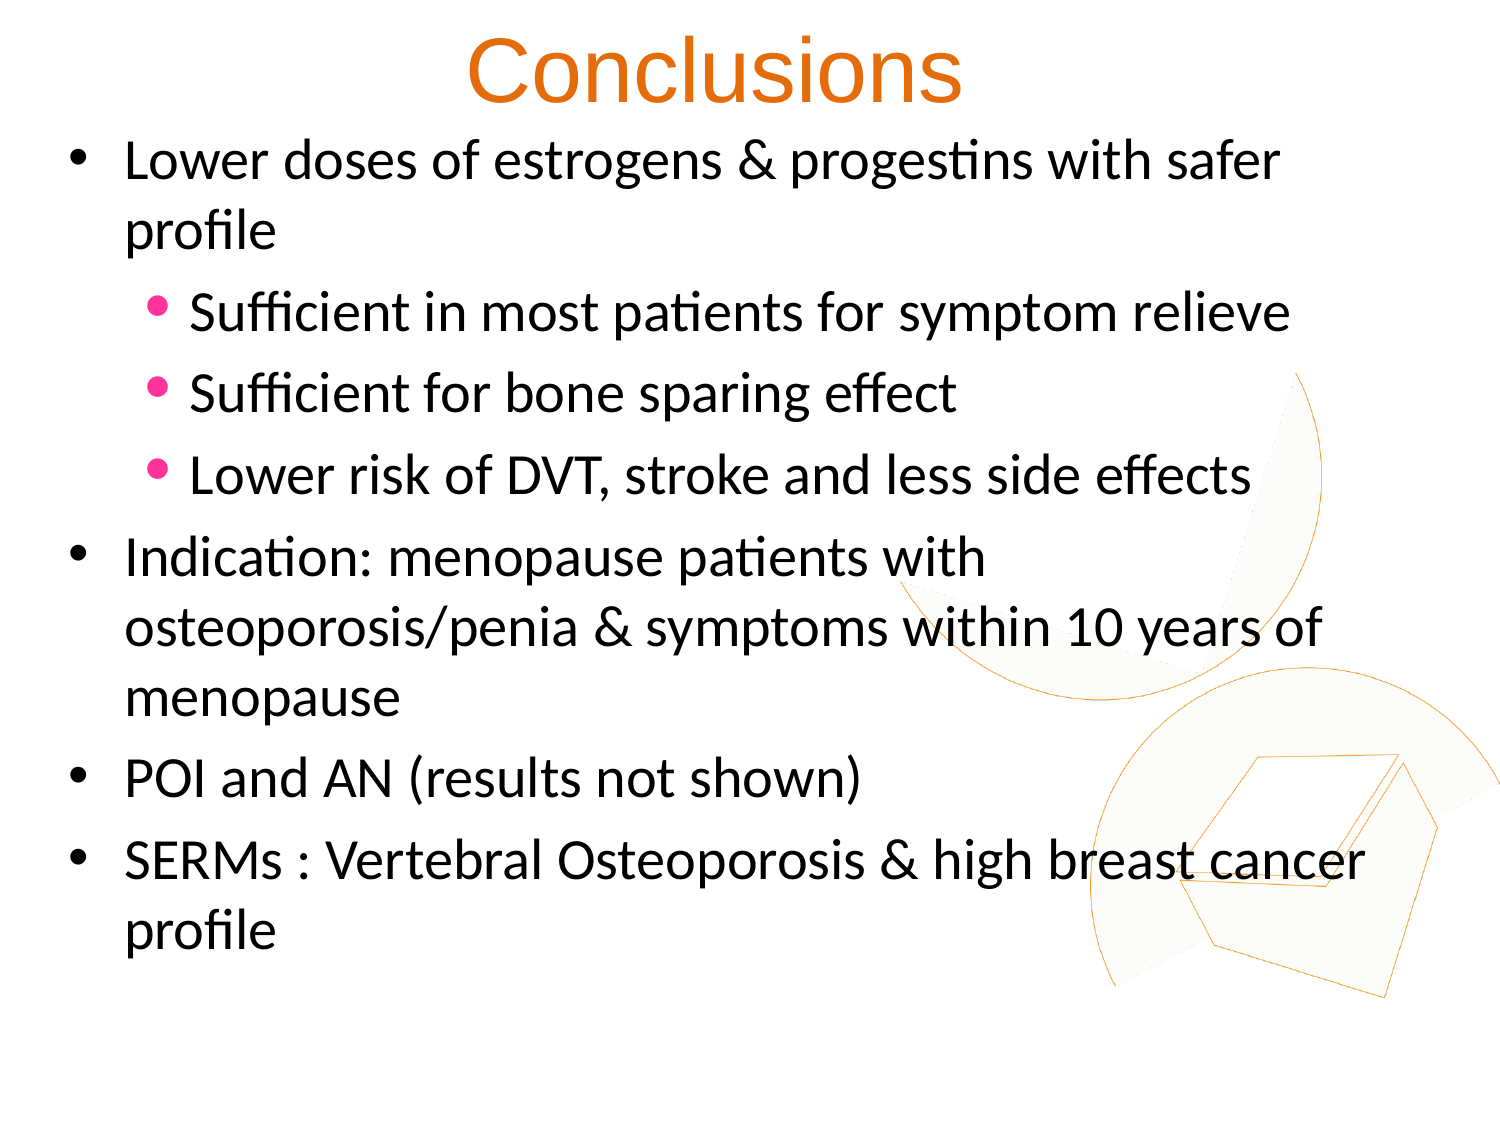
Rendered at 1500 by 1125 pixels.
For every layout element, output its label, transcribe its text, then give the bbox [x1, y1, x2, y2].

list Lower doses of estrogens & progestins with safer profile Sufficient in most patients for symptom relieve Sufficient for bone sparing effect Lower risk of DVT, stroke and less side effects Indication: menopause patients with osteoporosis/penia & symptoms within 10 years of menopause POI and AN (results not shown) SERMs : Vertebral Osteoporosis & high breast cancer profile [52, 113, 1404, 857]
title Conclusions [52, 0, 1404, 113]
picture [900, 373, 1500, 998]
